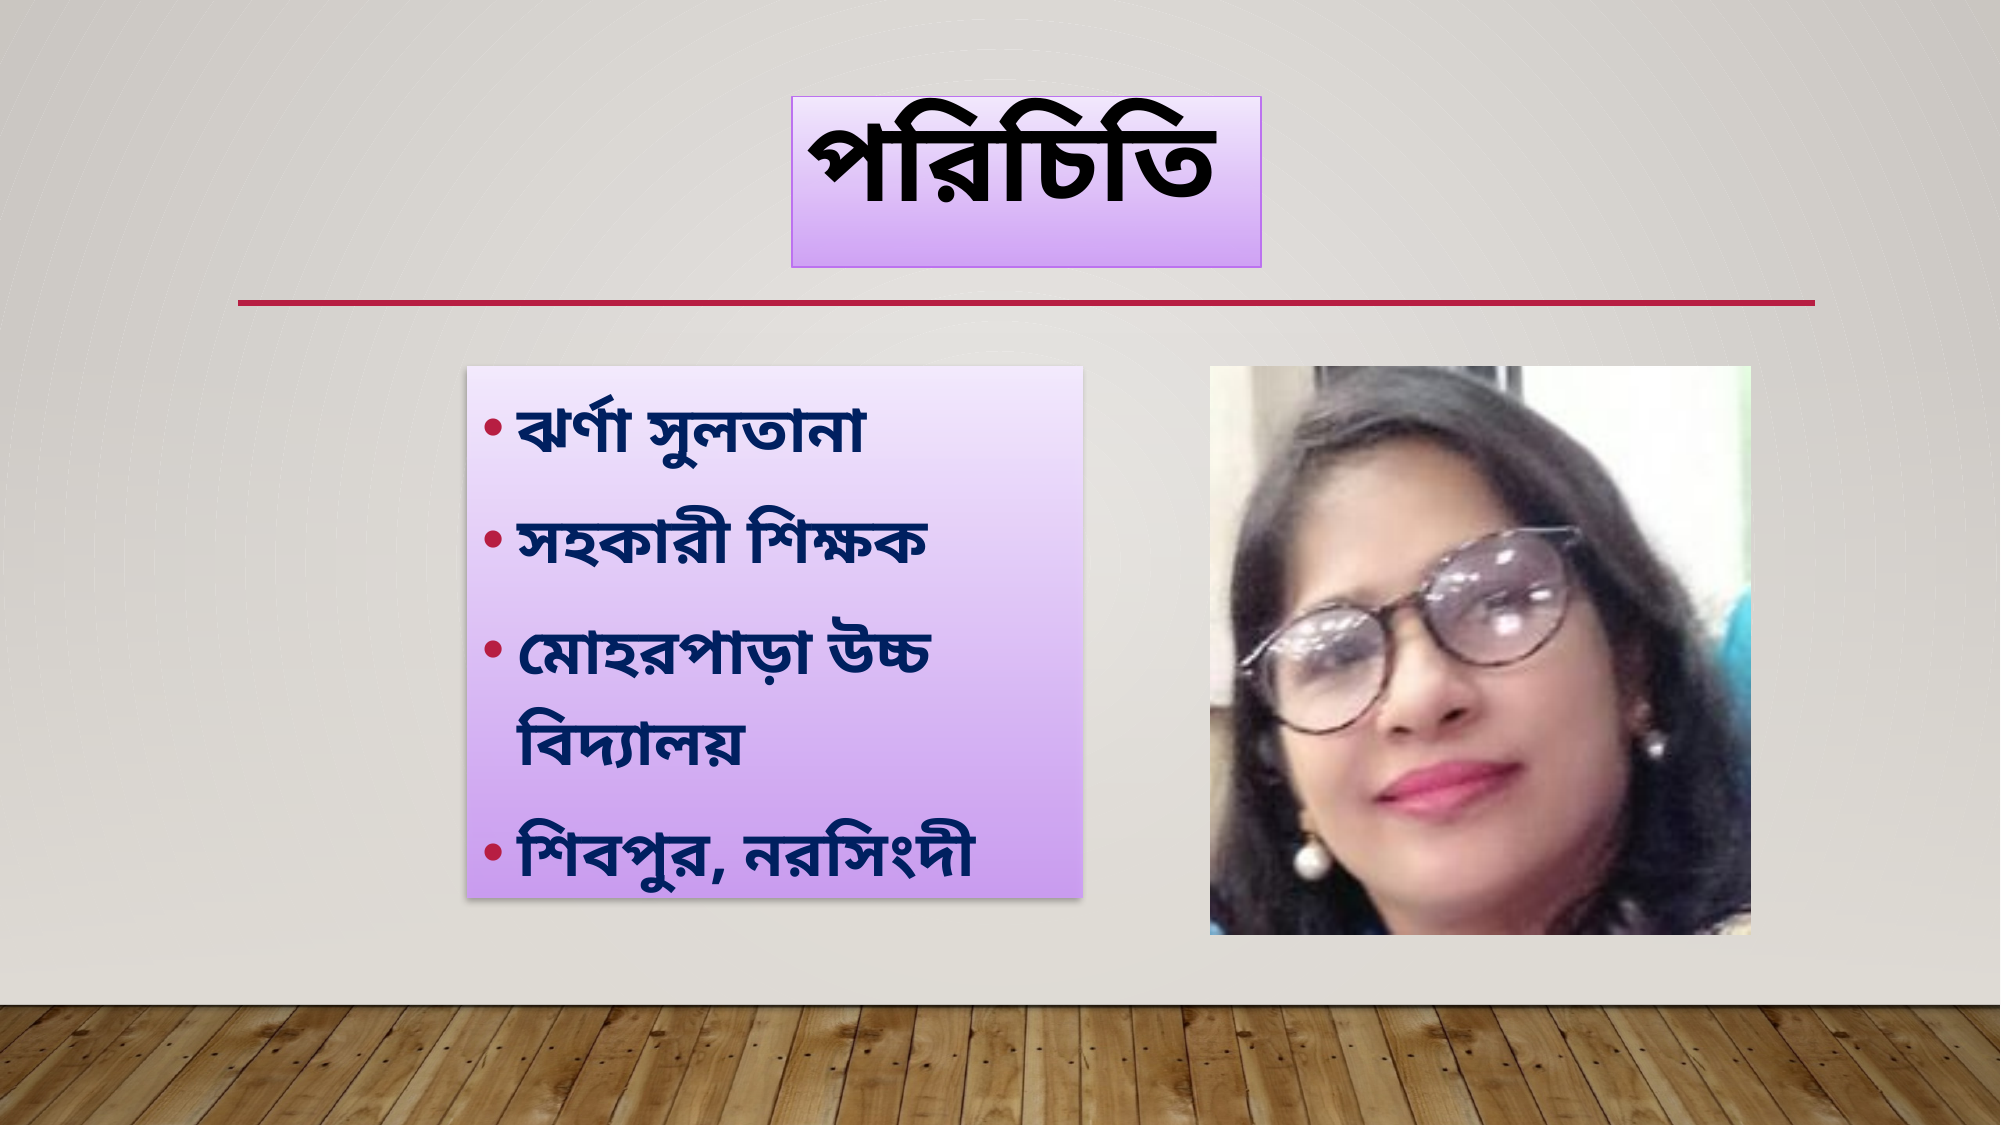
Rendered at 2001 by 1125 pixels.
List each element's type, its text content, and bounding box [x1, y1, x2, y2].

list ঝর্ণা সুলতানা সহকারী শিক্ষক মোহরপাড়া উচ্চ বিদ্যালয় শিবপুর, নরসিংদী [466, 366, 1083, 899]
picture [0, 1005, 2000, 1125]
title পরিচিতি [791, 96, 1262, 268]
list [1210, 366, 1751, 935]
